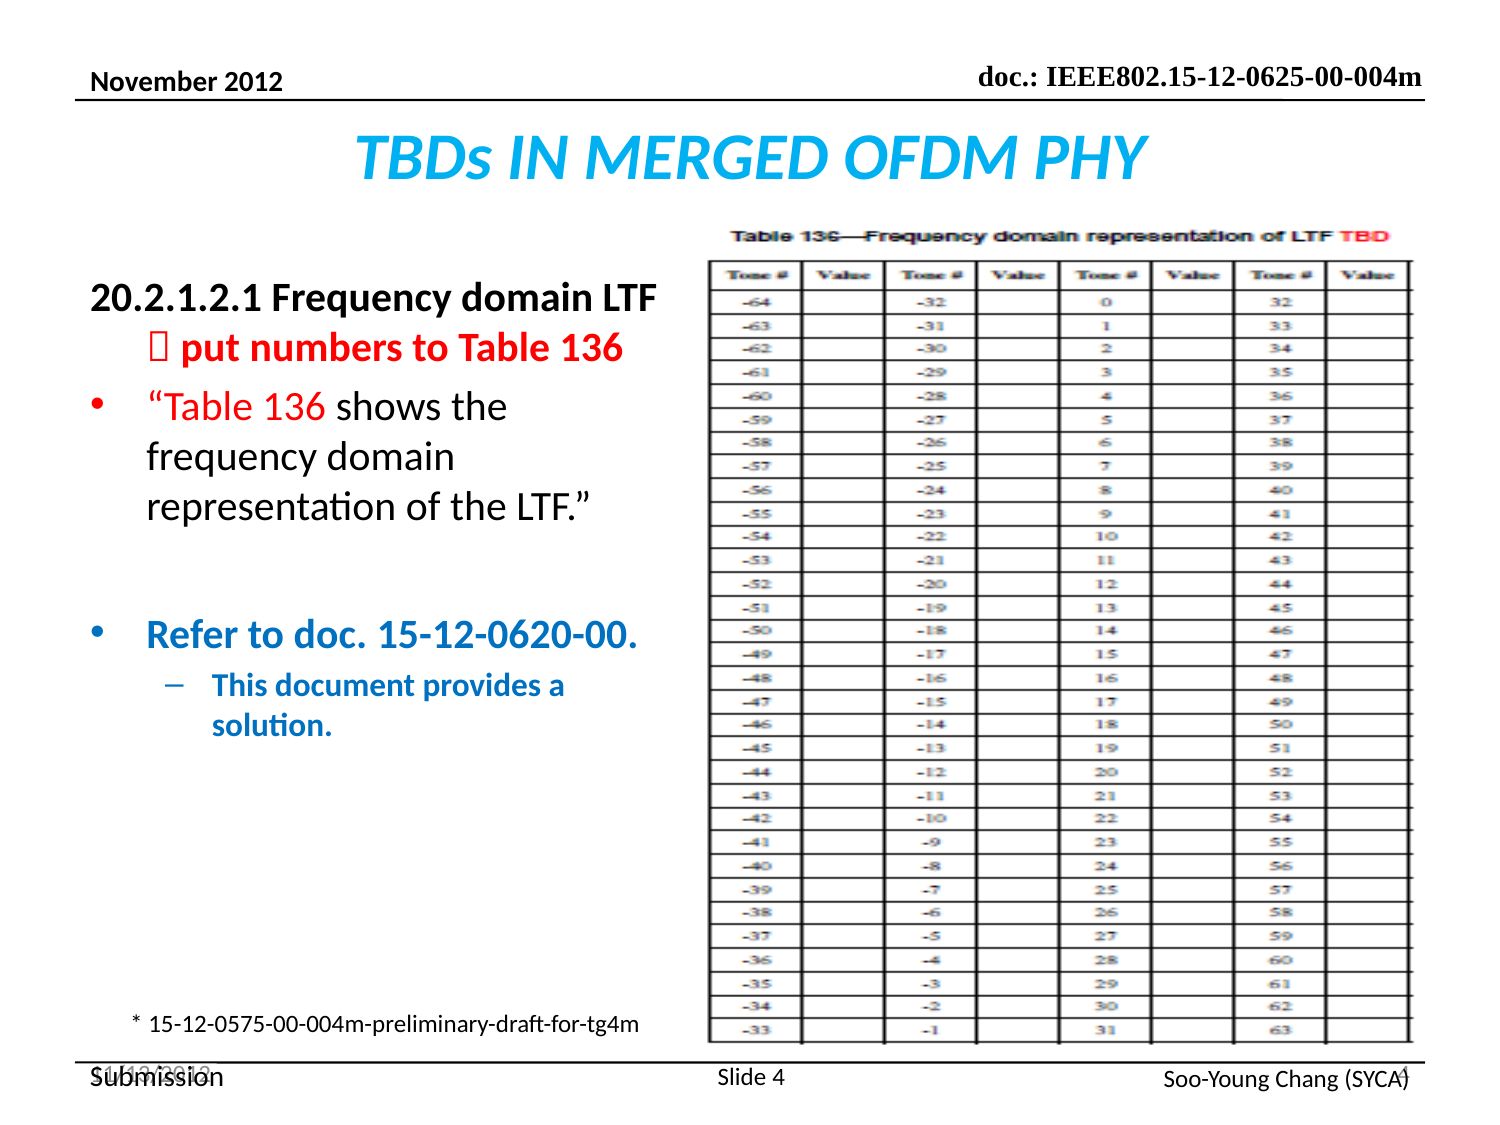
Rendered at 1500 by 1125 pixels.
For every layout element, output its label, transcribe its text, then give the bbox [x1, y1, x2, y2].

picture [687, 223, 1427, 1051]
list 20.2.1.2.1 Frequency domain LTF  put numbers to Table 136 “Table 136 shows the frequency domain representation of the LTF.” Refer to doc. 15-12-0620-00. This document provides a solution. [75, 262, 682, 1005]
text_box * 15-12-0575-00-004m-preliminary-draft-for-tg4m [115, 999, 656, 1045]
title TBDs IN MERGED OFDM PHY [75, 87, 1425, 233]
